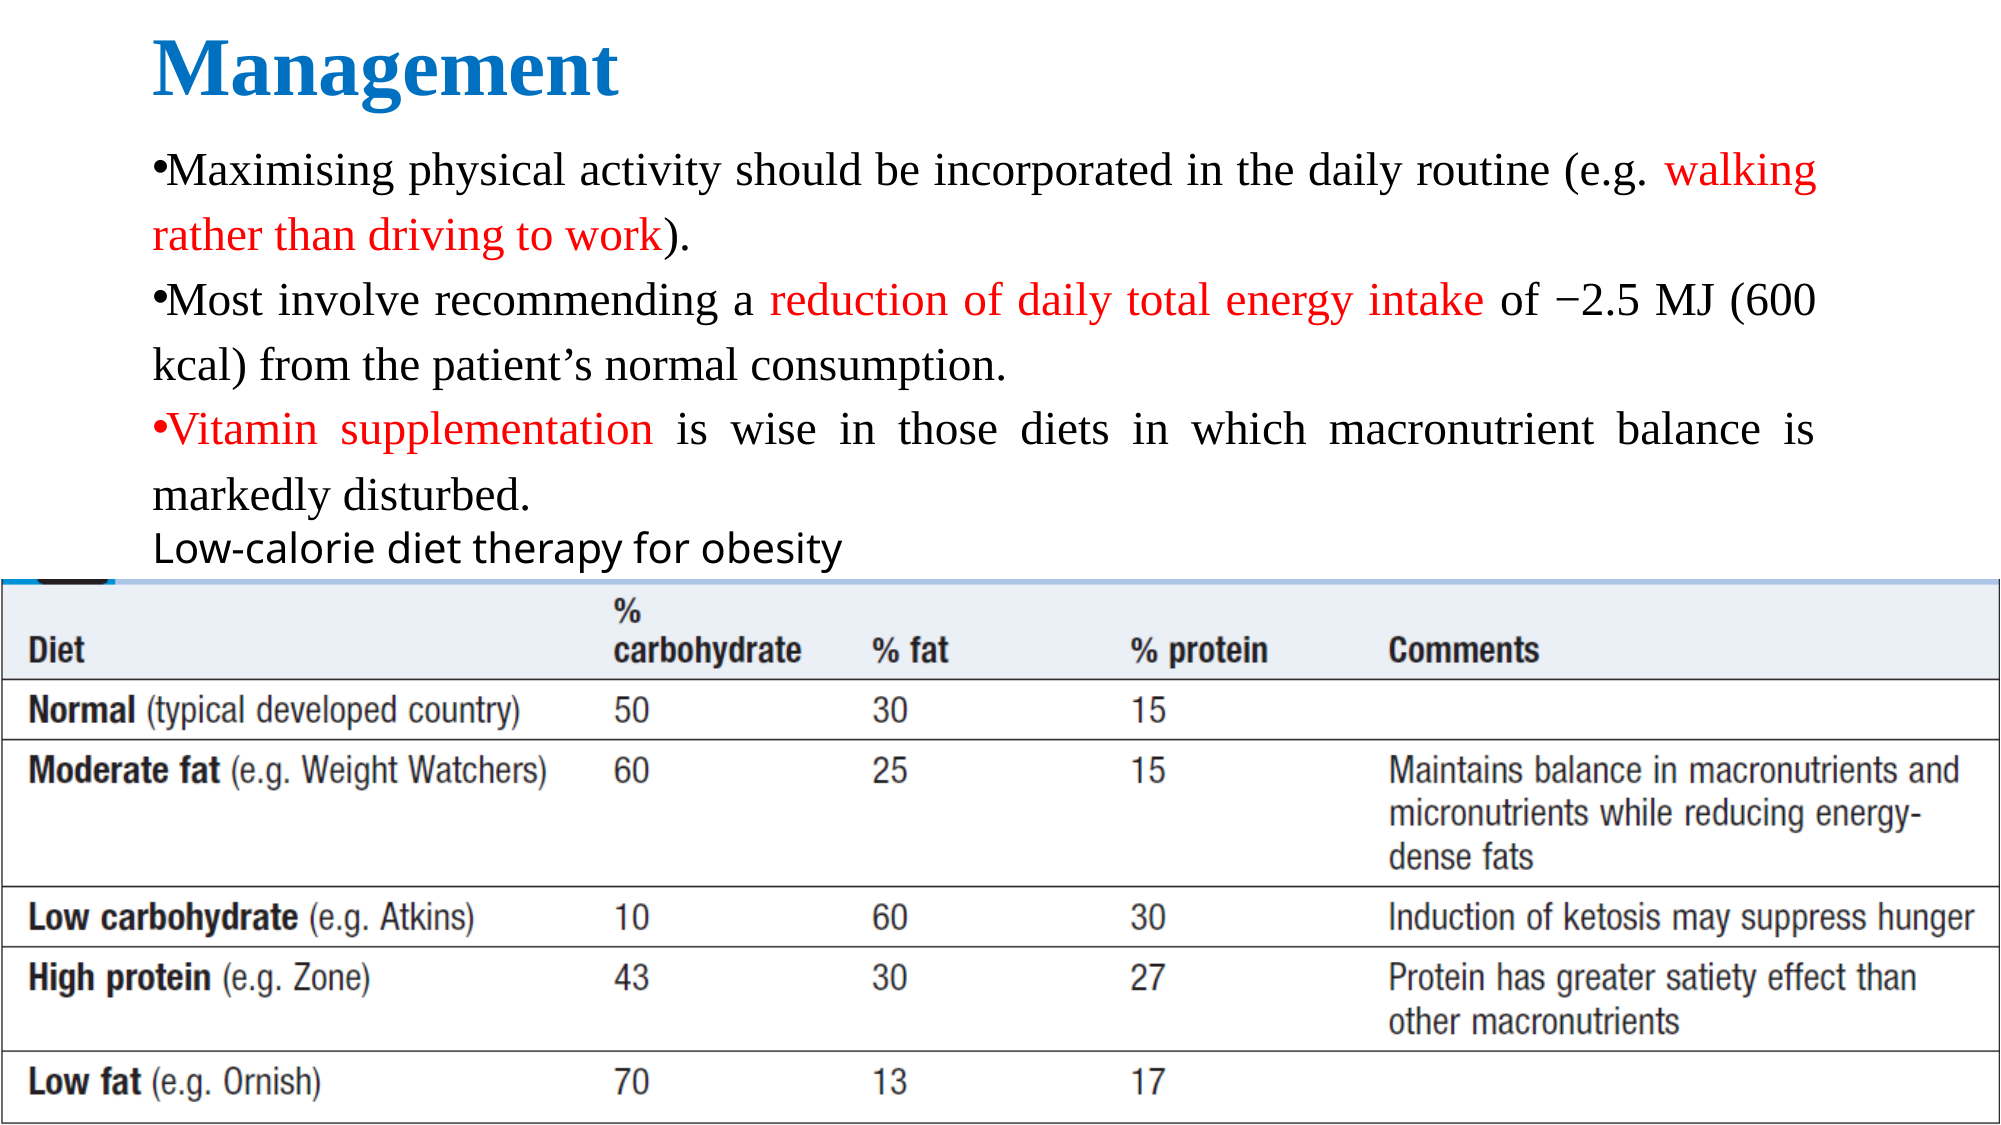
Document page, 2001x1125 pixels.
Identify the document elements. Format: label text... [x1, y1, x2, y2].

list Maximising physical activity should be incorporated in the daily routine (e.g. walking rather than driving to work). Most involve recommending a reduction of daily total energy intake of −2.5 MJ (600 kcal) from the patient’s normal consumption. Vitamin supplementation is wise in those diets in which macronutrient balance is markedly disturbed. [137, 122, 1833, 528]
picture [0, 579, 2000, 1125]
text_box Low-calorie diet therapy for obesity [137, 513, 879, 579]
title Management [137, 0, 1833, 122]
